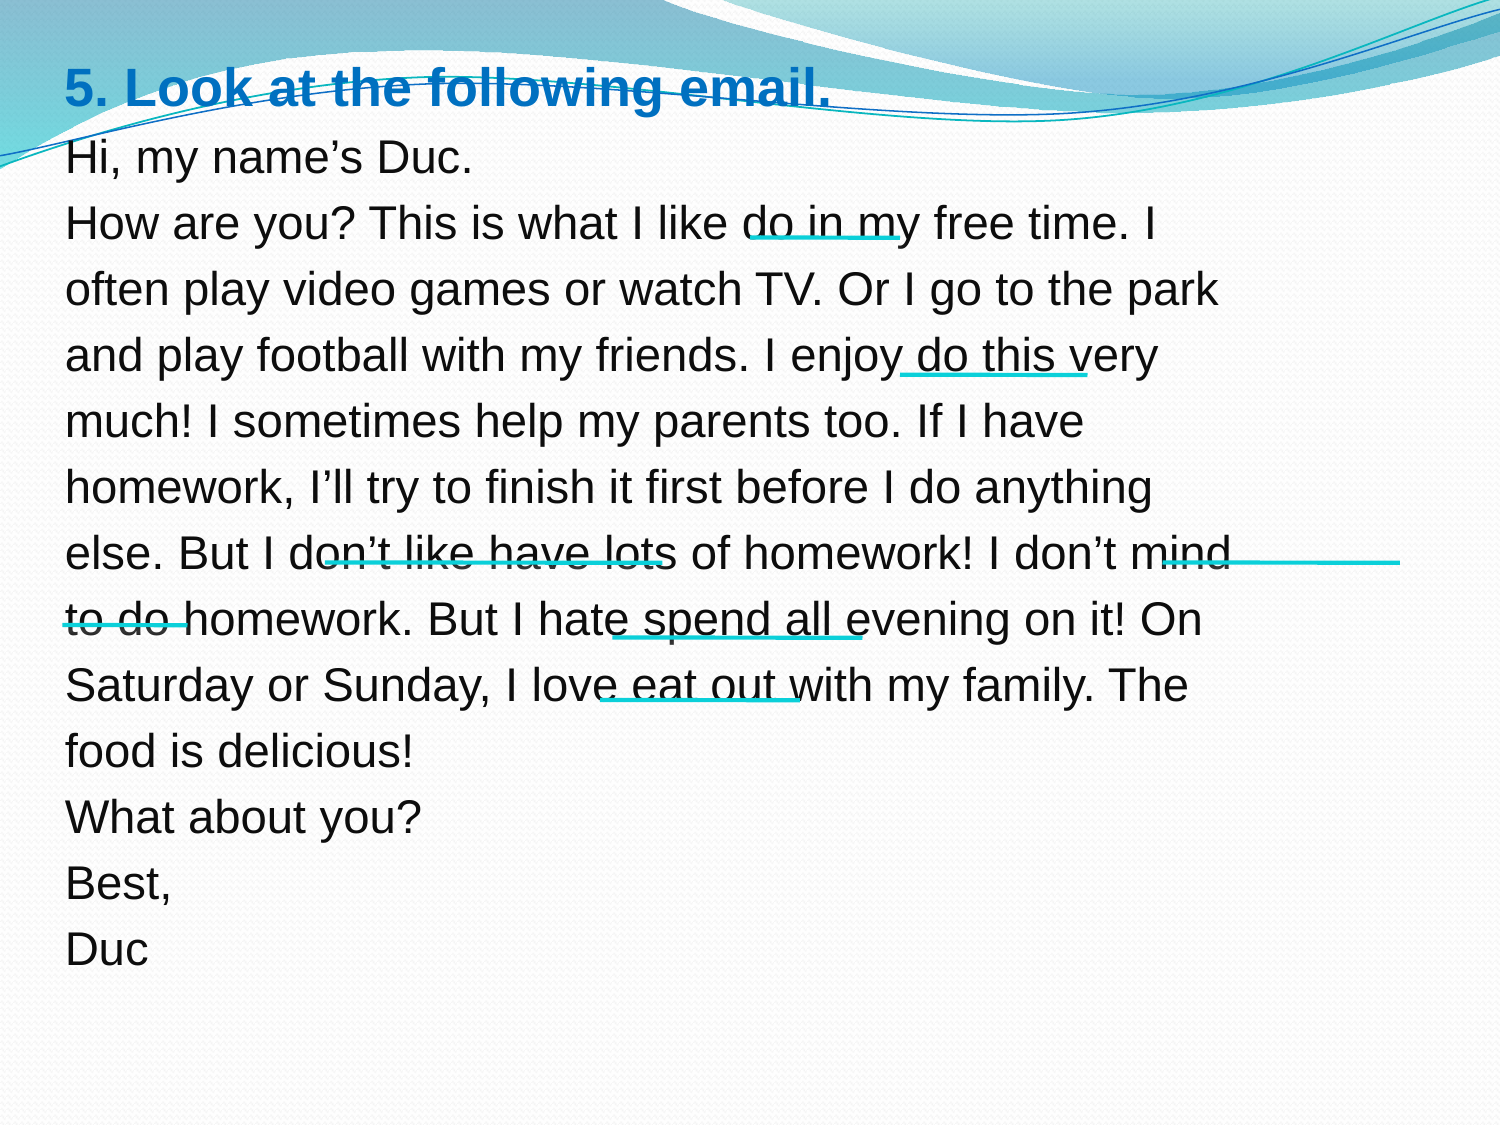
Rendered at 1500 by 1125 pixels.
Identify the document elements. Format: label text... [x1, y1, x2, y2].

list 5. Look at the following email. Hi, my name’s Duc. How are you? This is what I like do in my free time. I often play video games or watch TV. Or I go to the park and play football with my friends. I enjoy do this very much! I sometimes help my parents too. If I have homework, I’ll try to finish it first before I do anything else. But I don’t like have lots of homework! I don’t mind to do homework. But I hate spend all evening on it! On Saturday or Sunday, I love eat out with my family. The food is delicious! What about you? Best, Duc [50, 45, 1450, 1005]
